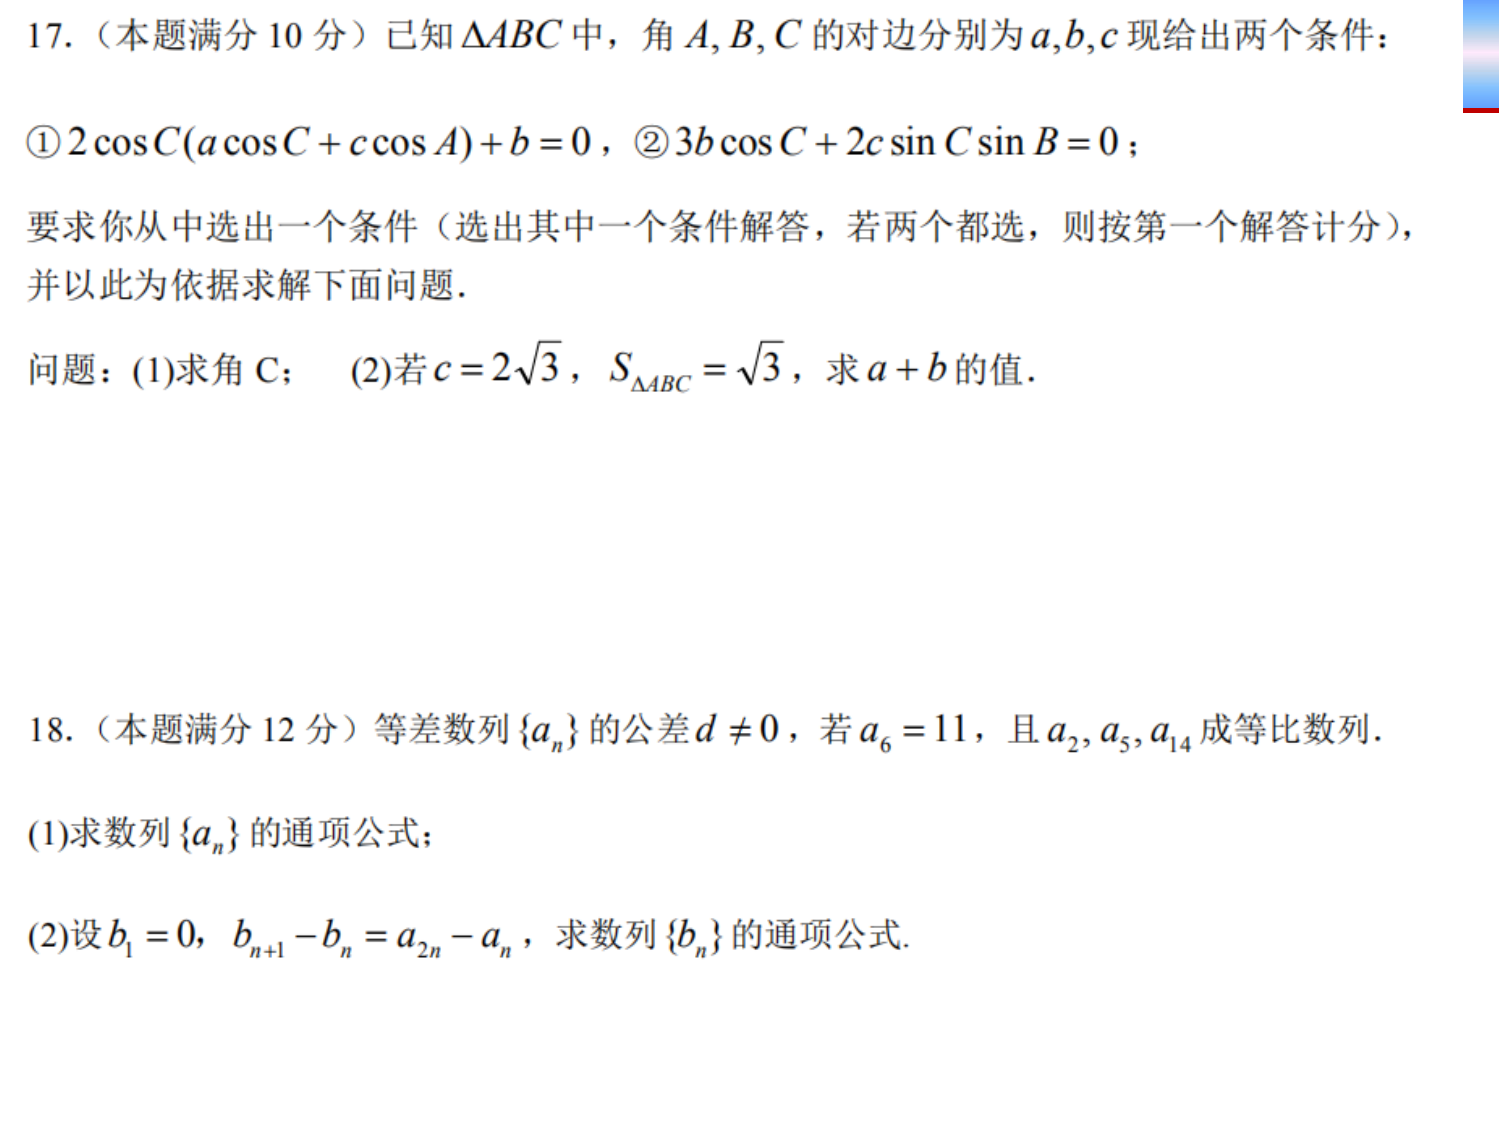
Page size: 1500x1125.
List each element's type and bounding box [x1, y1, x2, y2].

picture [0, 674, 1407, 975]
picture [0, 0, 1499, 413]
